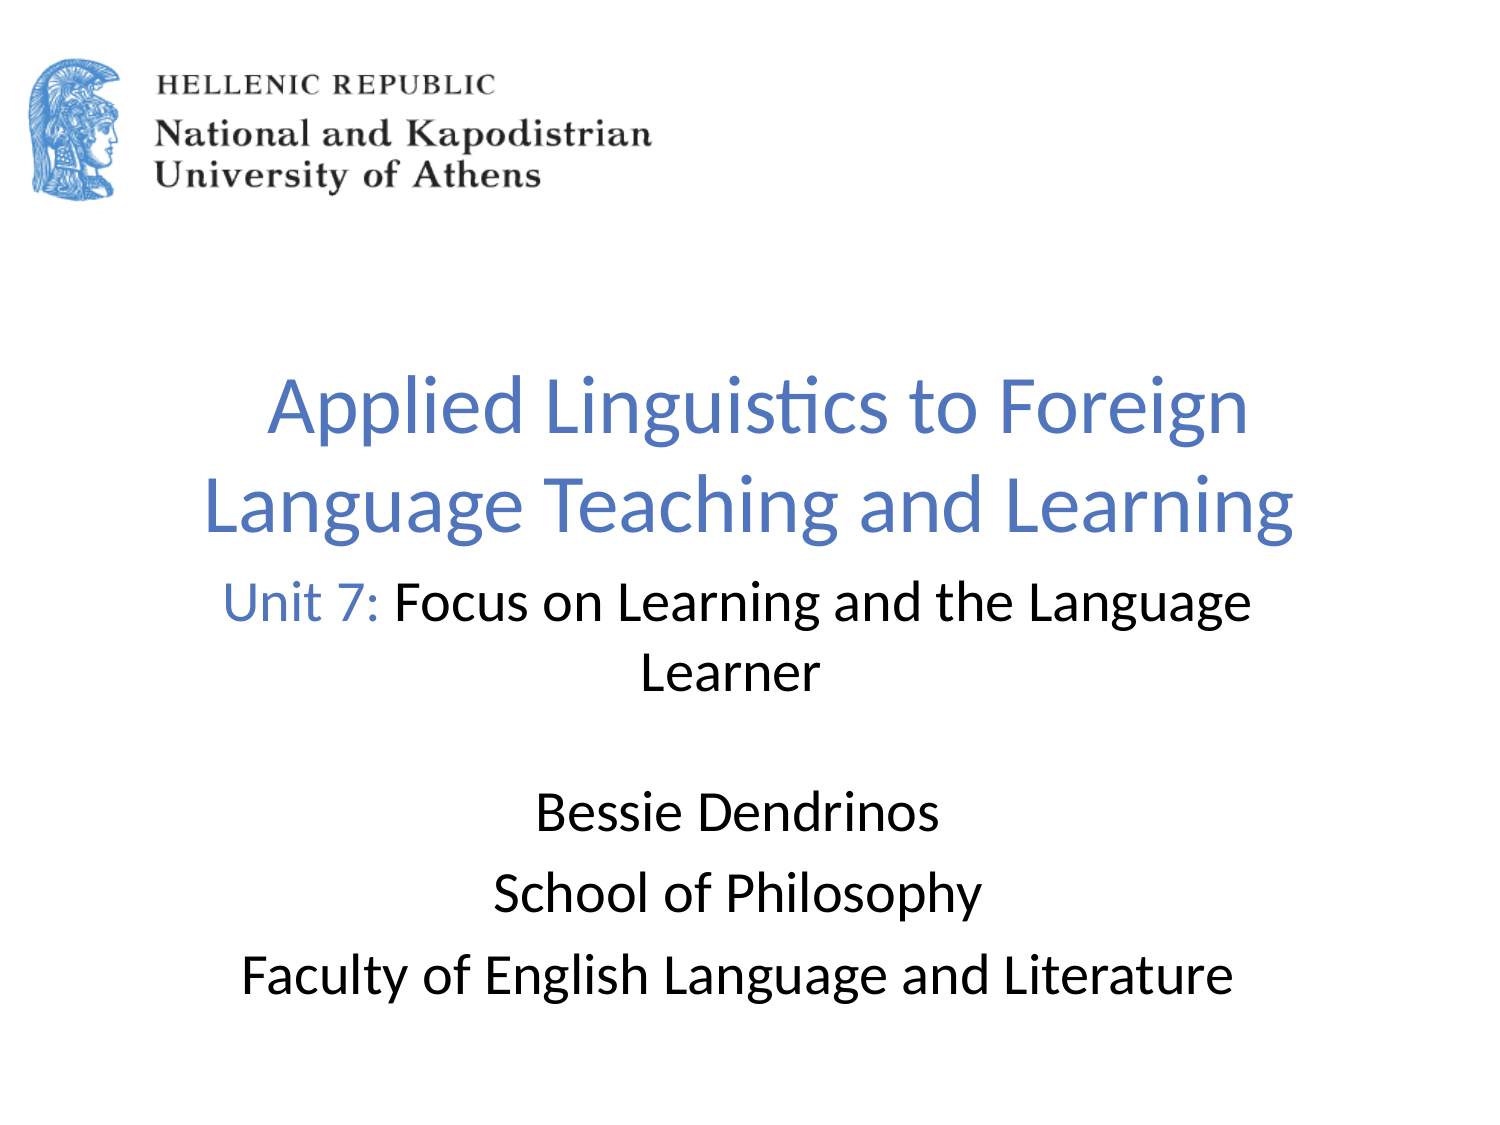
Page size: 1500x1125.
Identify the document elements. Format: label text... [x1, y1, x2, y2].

title Applied Linguistics to Foreign Language Teaching and Learning [112, 329, 1388, 571]
subtitle Unit 7: Focus on Learning and the Language Learner Bessie Dendrinos School of Philosophy Faculty of English Language and Literature [112, 555, 1365, 1012]
picture [17, 37, 664, 221]
